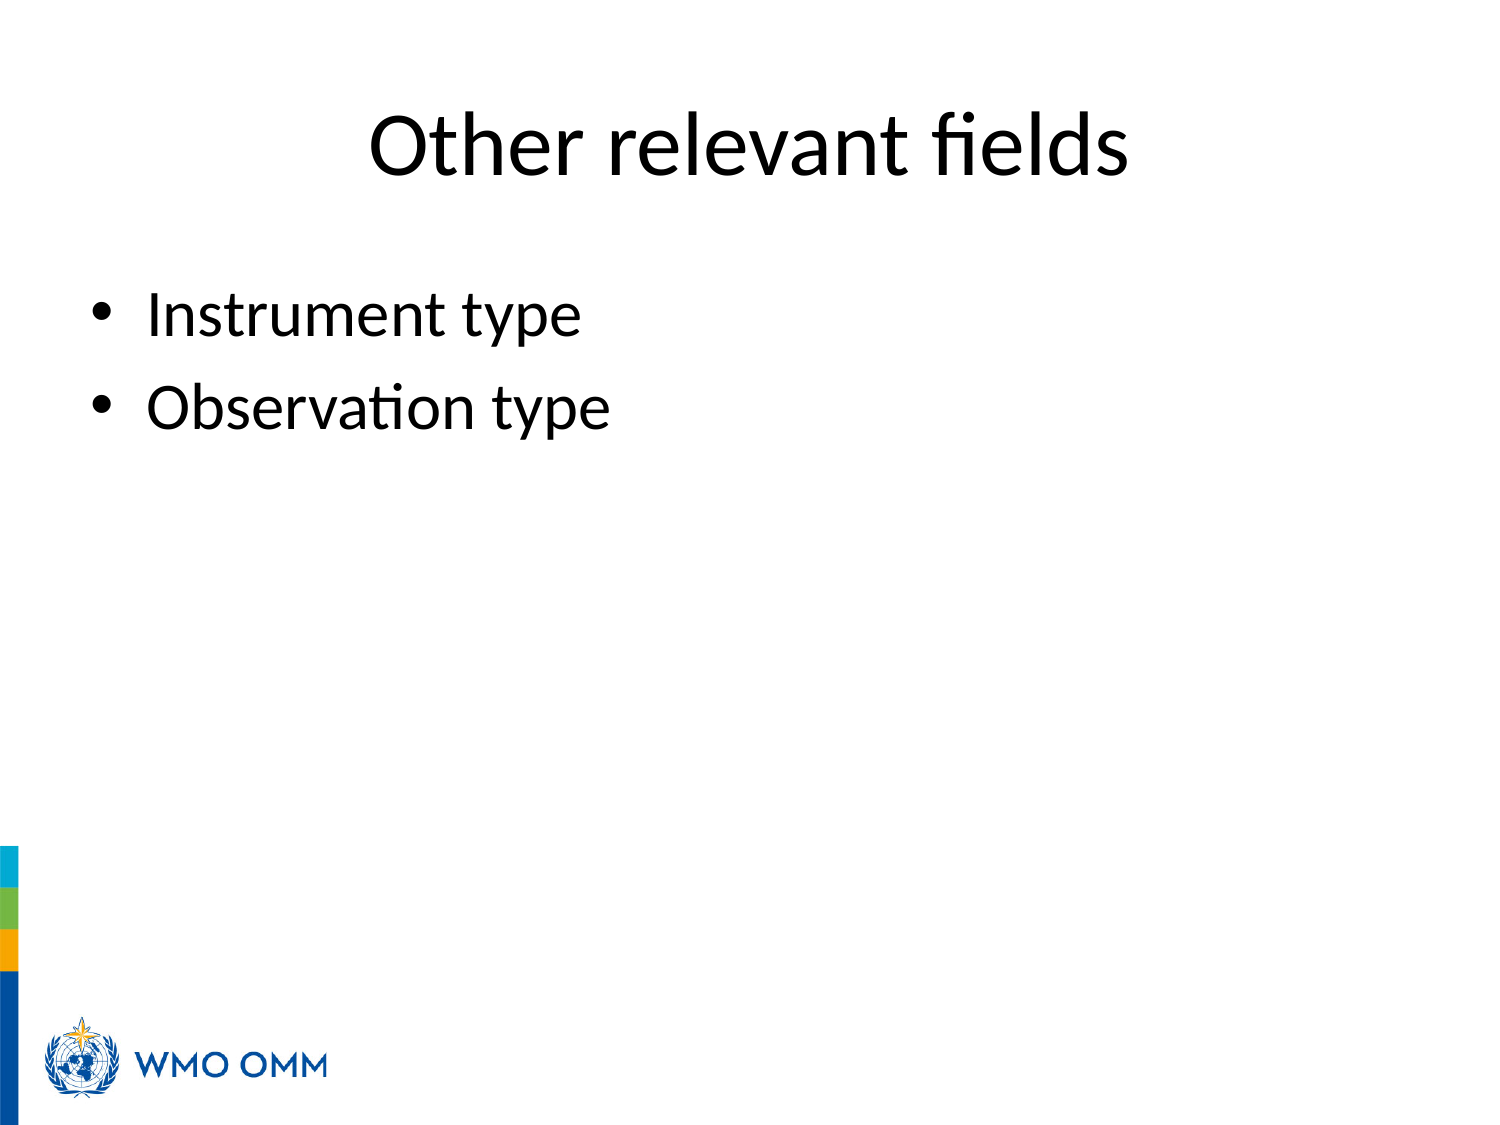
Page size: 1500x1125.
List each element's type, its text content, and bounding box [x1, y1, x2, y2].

picture [0, 845, 327, 1125]
title Other relevant fields [75, 45, 1425, 233]
list Instrument type Observation type [75, 262, 1425, 1005]
